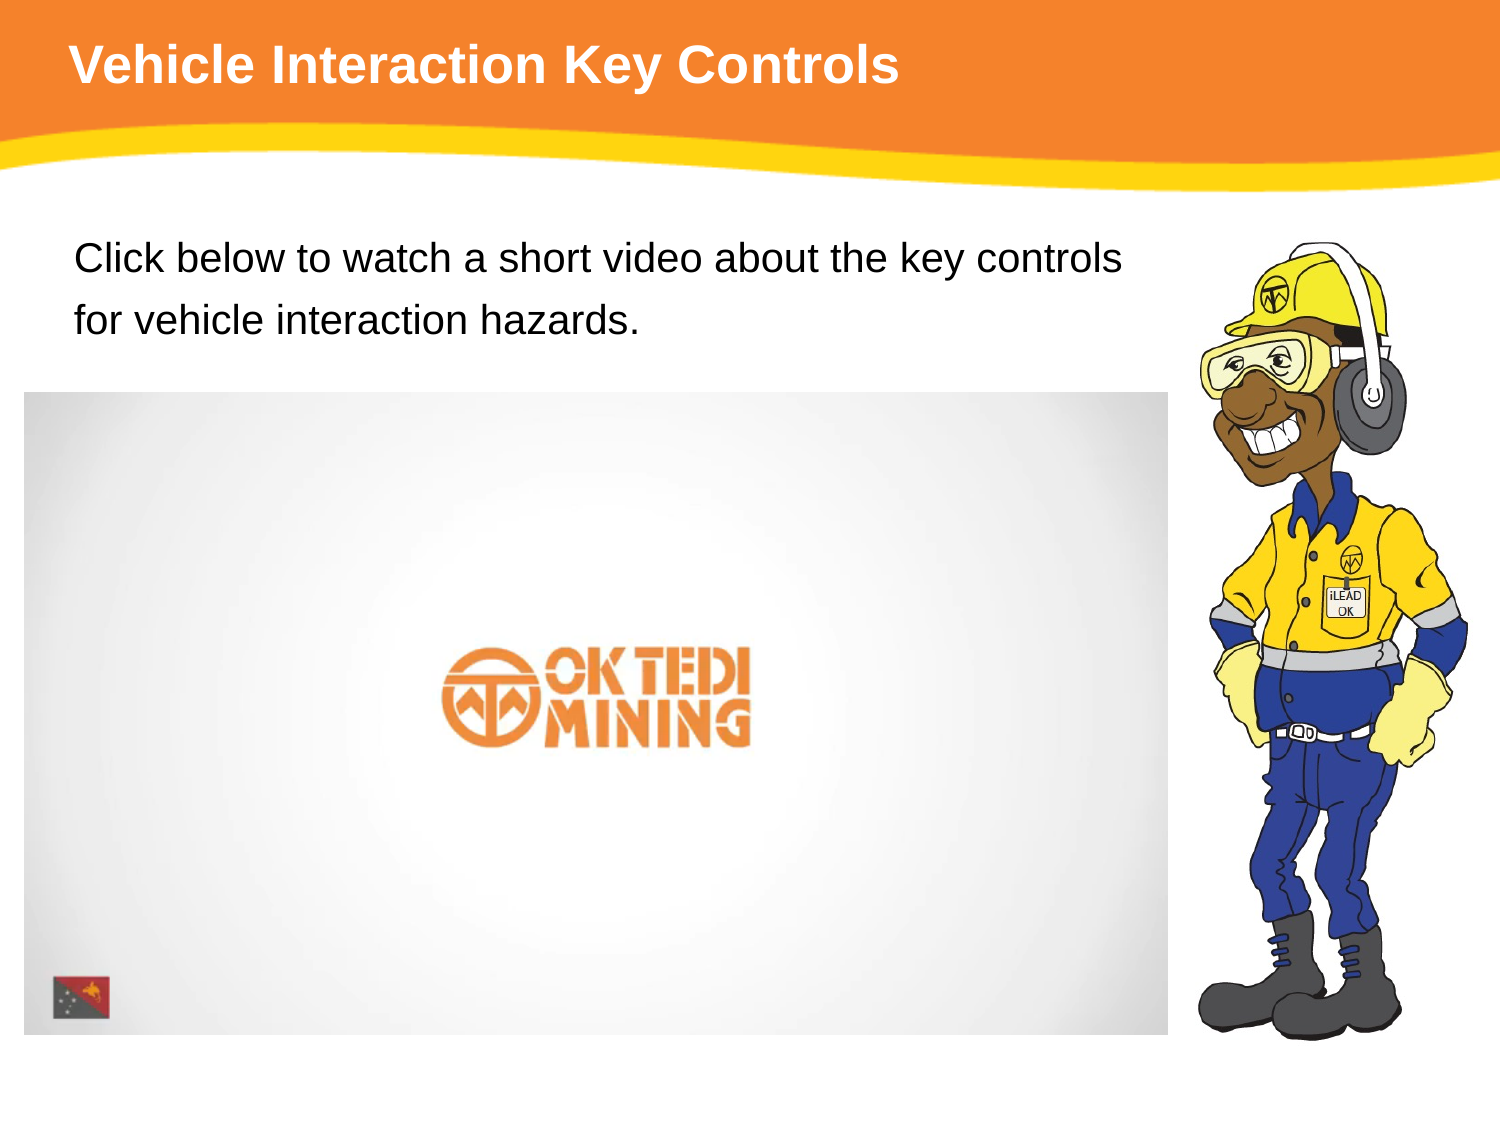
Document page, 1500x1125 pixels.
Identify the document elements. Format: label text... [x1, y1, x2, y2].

picture [0, 0, 1500, 1125]
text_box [23, 391, 1169, 1037]
list Click below to watch a short video about the key controls for vehicle interaction hazards. [59, 222, 1178, 394]
title Vehicle Interaction Key Controls [53, 4, 1477, 120]
